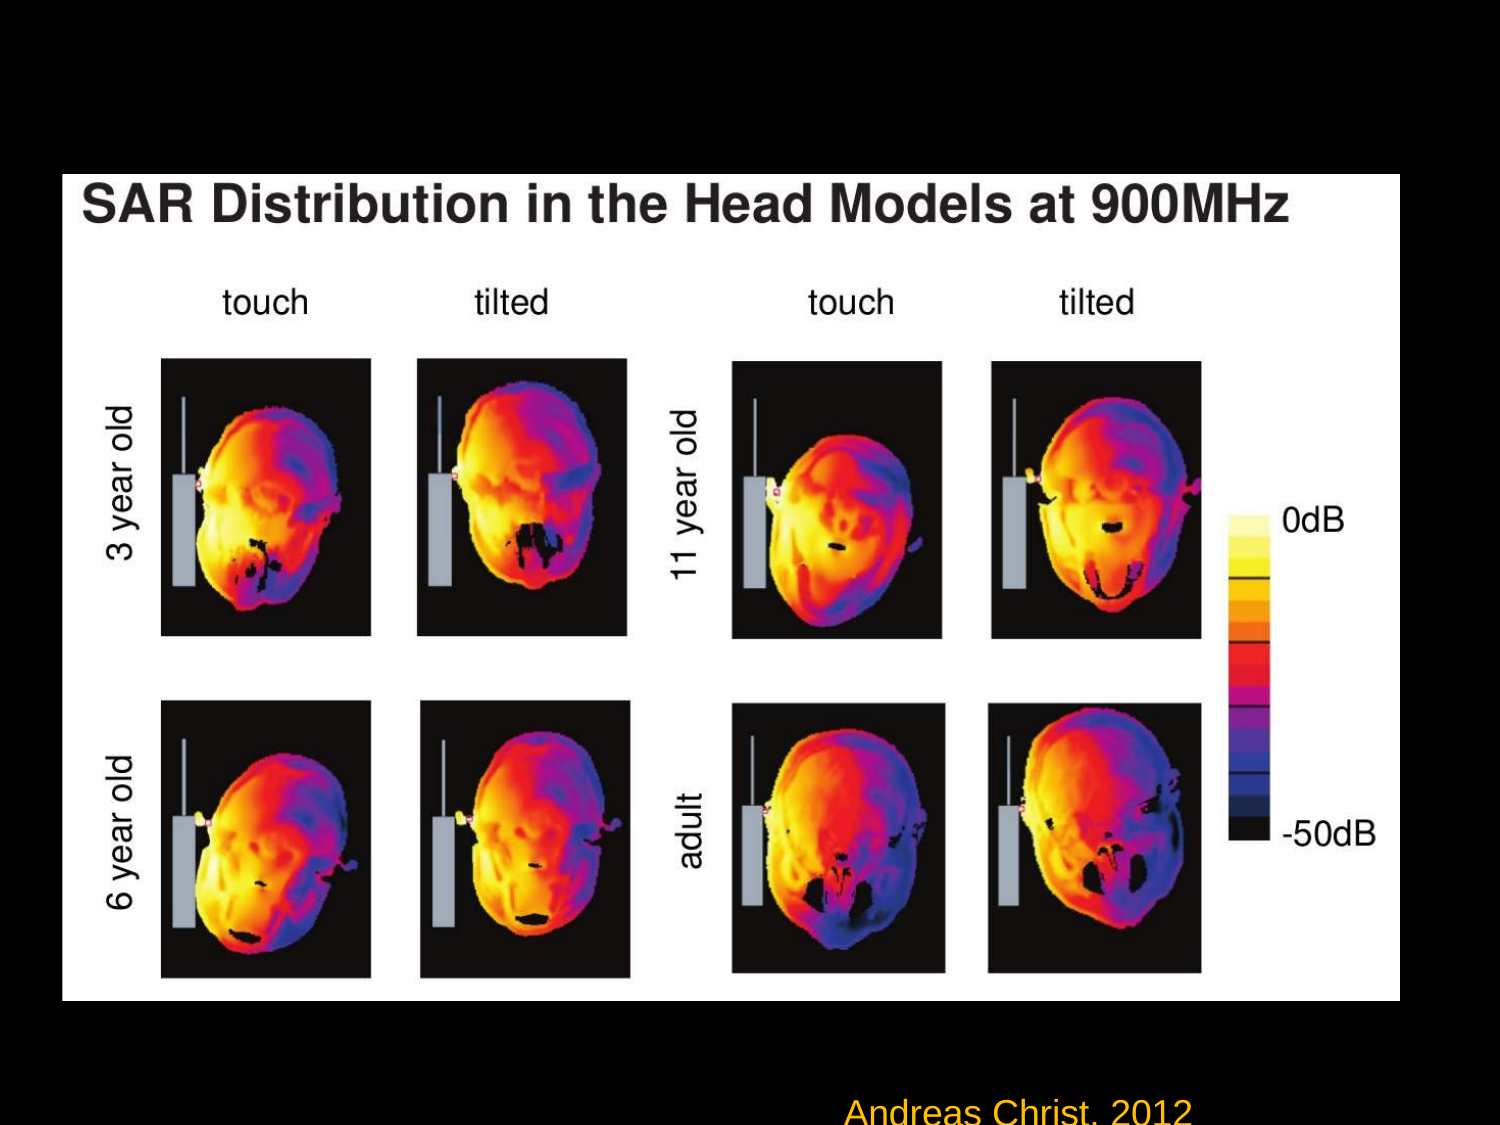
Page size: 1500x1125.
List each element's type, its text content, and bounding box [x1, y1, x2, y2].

text_box [62, 174, 1400, 1001]
text_box Andreas Christ, 2012 [841, 1088, 1198, 1125]
